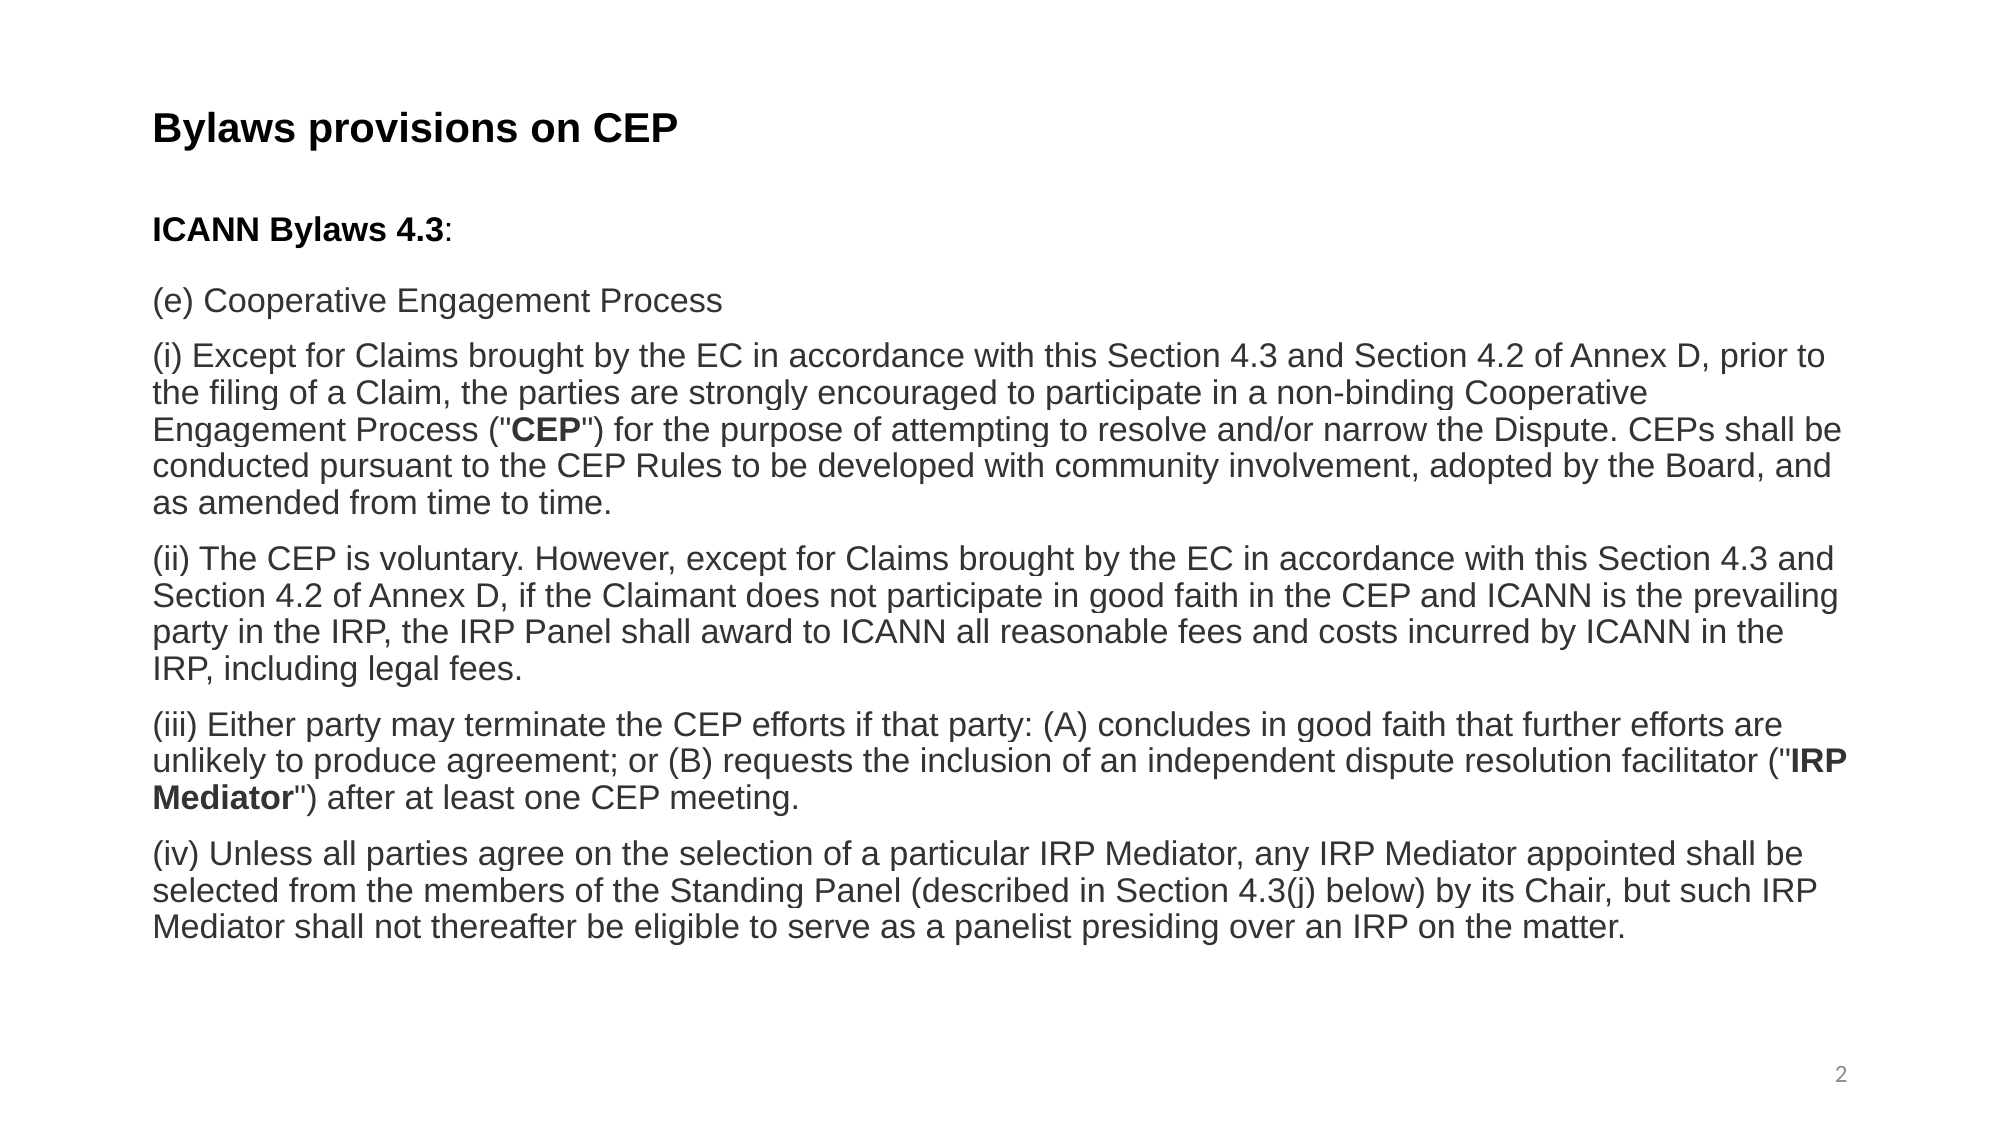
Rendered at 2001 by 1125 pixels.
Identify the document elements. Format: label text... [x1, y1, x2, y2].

list ICANN Bylaws 4.3: (e) Cooperative Engagement Process (i) Except for Claims brought by the EC in accordance with this Section 4.3 and Section 4.2 of Annex D, prior to the filing of a Claim, the parties are strongly encouraged to participate in a non-binding Cooperative Engagement Process ("CEP") for the purpose of attempting to resolve and/or narrow the Dispute. CEPs shall be conducted pursuant to the CEP Rules to be developed with community involvement, adopted by the Board, and as amended from time to time. (ii) The CEP is voluntary. However, except for Claims brought by the EC in accordance with this Section 4.3 and Section 4.2 of Annex D, if the Claimant does not participate in good faith in the CEP and ICANN is the prevailing party in the IRP, the IRP Panel shall award to ICANN all reasonable fees and costs incurred by ICANN in the IRP, including legal fees. (iii) Either party may terminate the CEP efforts if that party: (A) concludes in good faith that further efforts are unlikely to produce agreement; or (B) requests the inclusion of an independent dispute resolution facilitator ("IRP Mediator") after at least one CEP meeting. (iv) Unless all parties agree on the selection of a particular IRP Mediator, any IRP Mediator appointed shall be selected from the members of the Standing Panel (described in Section 4.3(j) below) by its Chair, but such IRP Mediator shall not thereafter be eligible to serve as a panelist presiding over an IRP on the matter. [137, 197, 1863, 957]
slide_number 2 [1412, 1042, 1863, 1103]
title Bylaws provisions on CEP [137, 59, 1863, 197]
